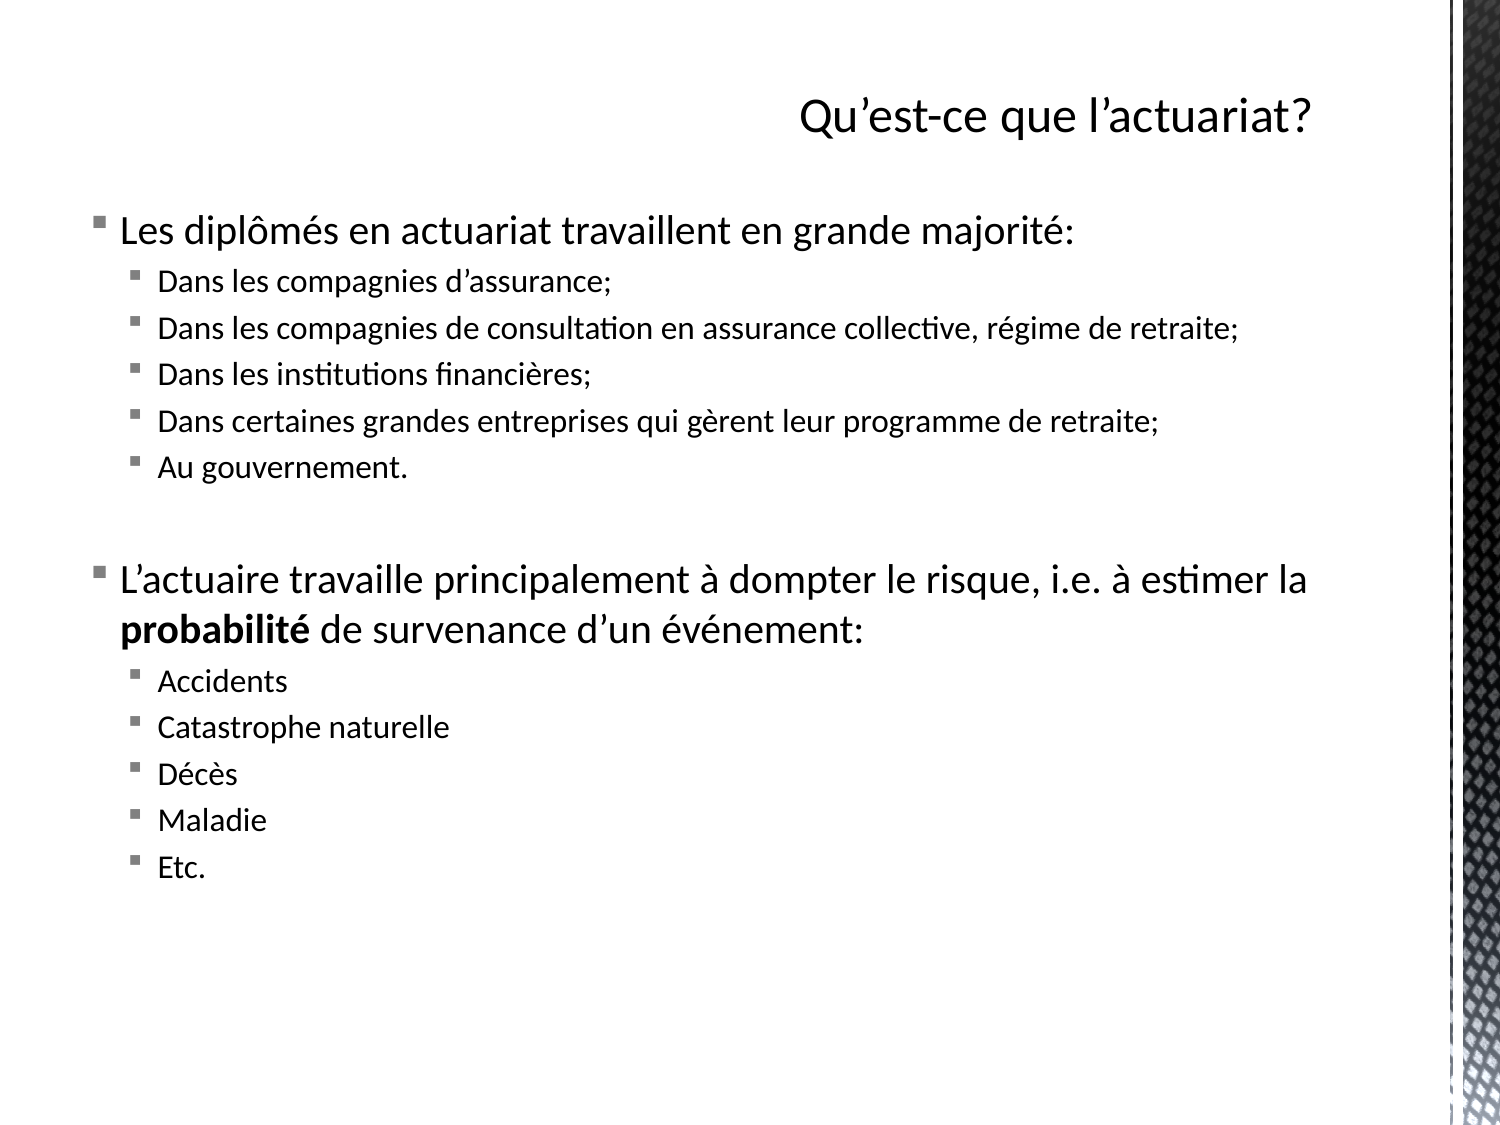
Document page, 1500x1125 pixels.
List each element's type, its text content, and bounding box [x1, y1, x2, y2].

title Qu’est-ce que l’actuariat? [289, 75, 1329, 173]
picture [1447, 0, 1500, 1125]
list Les diplômés en actuariat travaillent en grande majorité: Dans les compagnies d’assurance; Dans les compagnies de consultation en assurance collective, régime de retraite; Dans les institutions financières; Dans certaines grandes entreprises qui gèrent leur programme de retraite; Au gouvernement. L’actuaire travaille principalement à dompter le risque, i.e. à estimer la probabilité de survenance d’un événement: Accidents Catastrophe naturelle Décès Maladie Etc. [75, 75, 1329, 1013]
